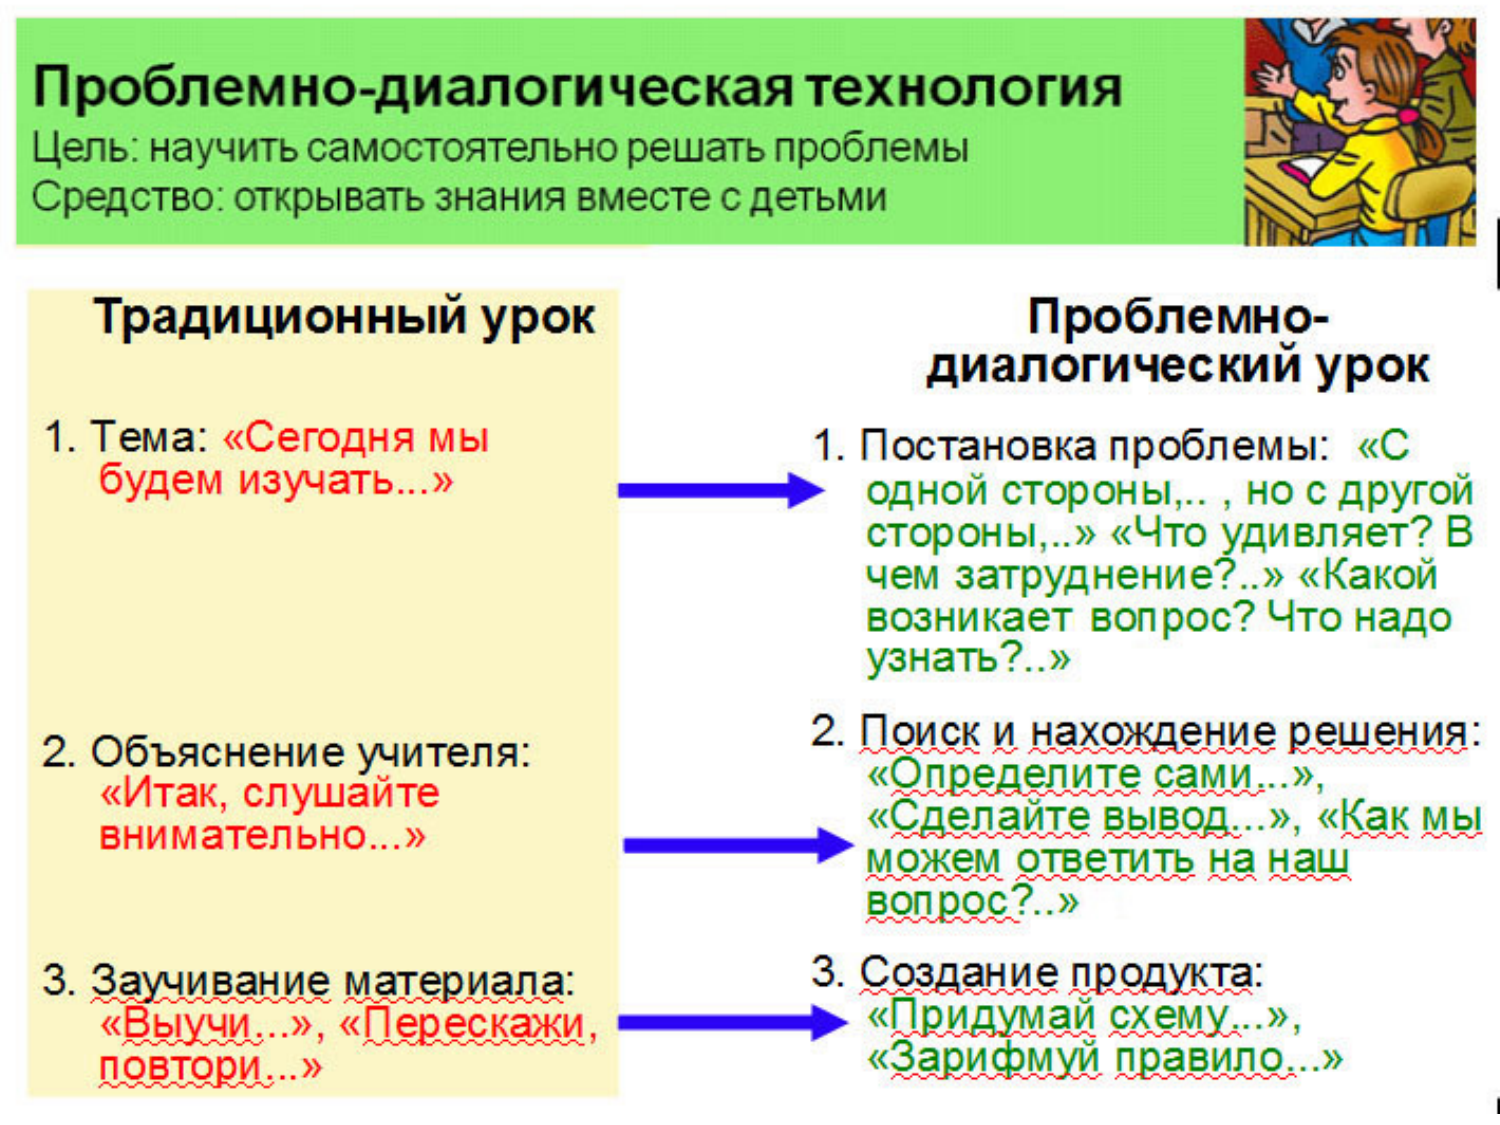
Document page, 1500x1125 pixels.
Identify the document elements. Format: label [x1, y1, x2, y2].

list [0, 0, 1500, 1114]
